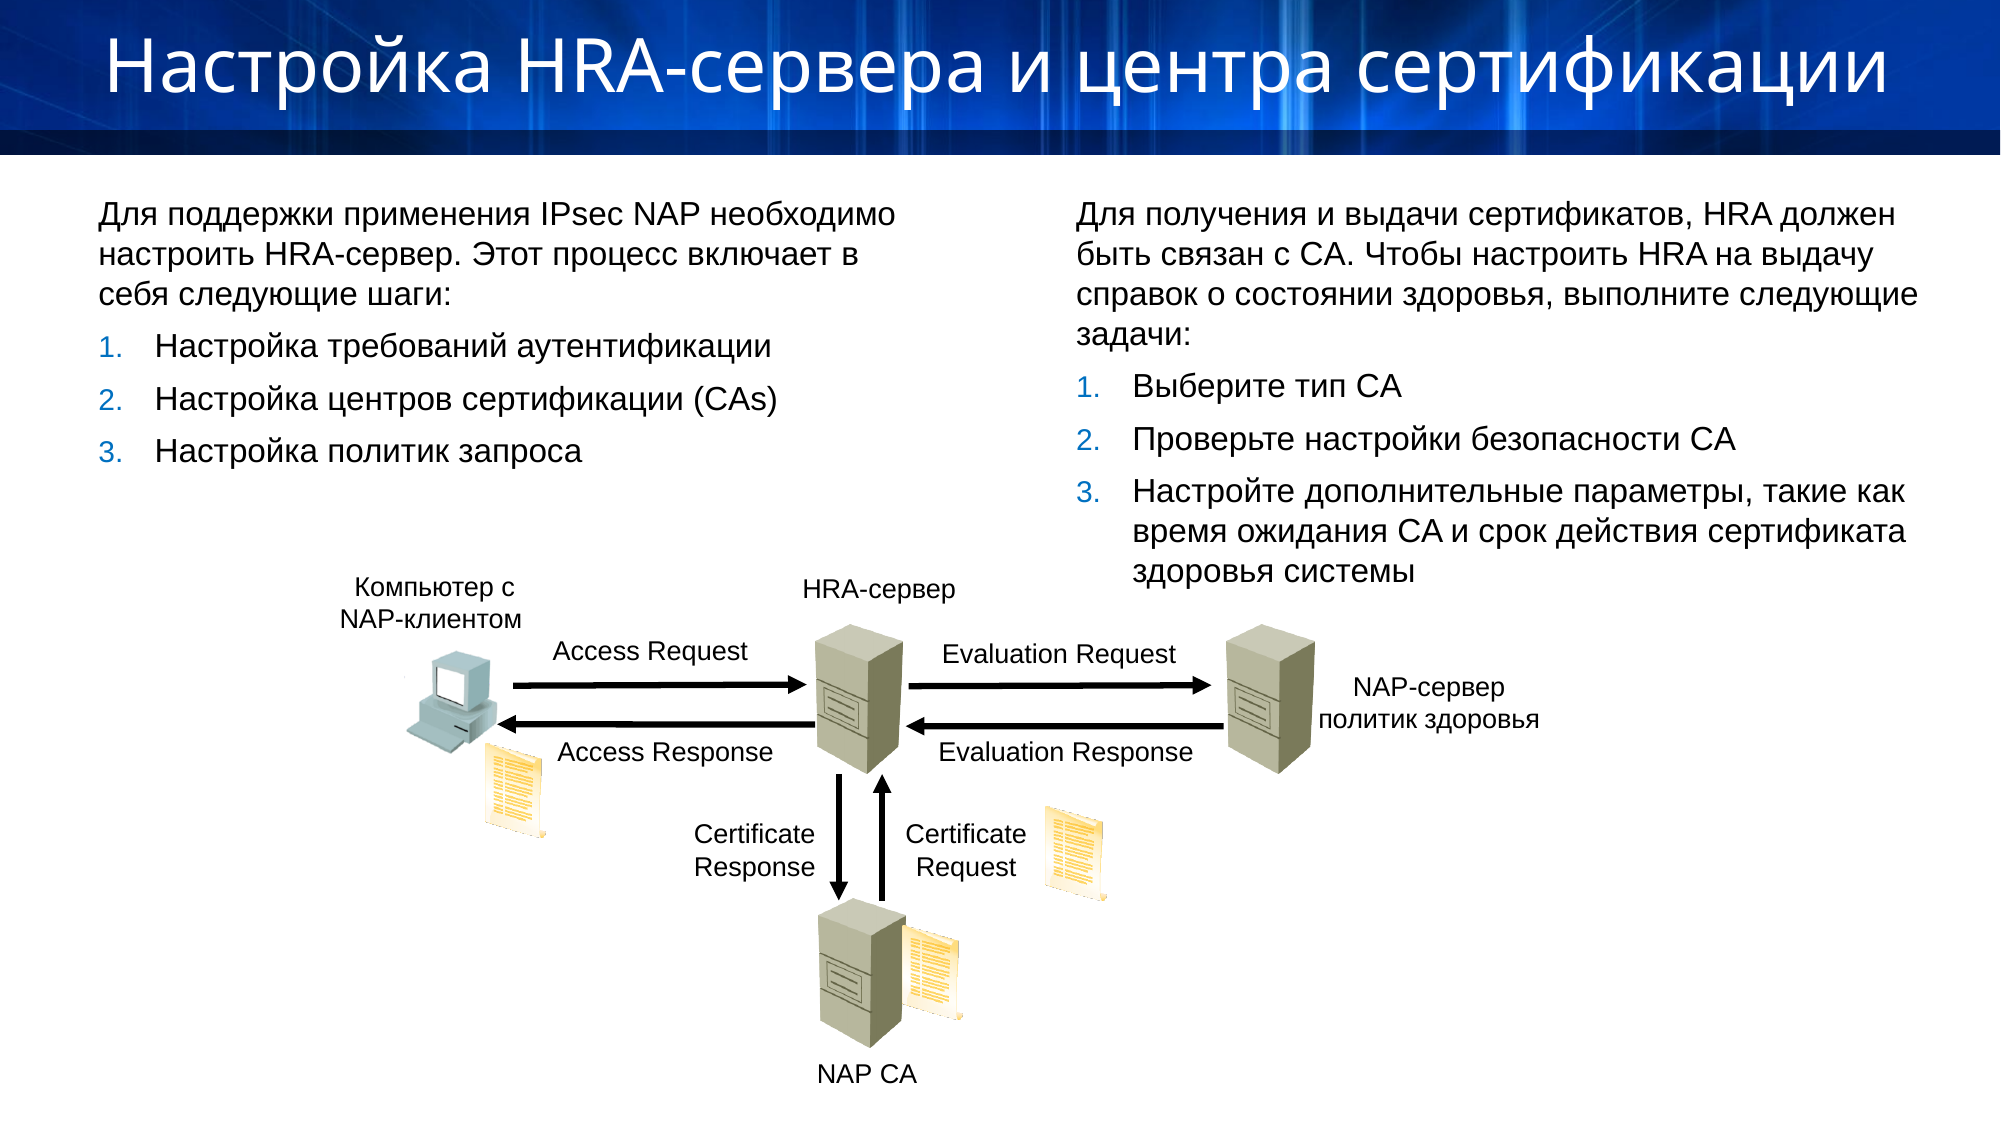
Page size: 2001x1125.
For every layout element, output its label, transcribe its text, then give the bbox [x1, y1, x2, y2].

picture [0, 0, 2001, 155]
text_box Для получения и выдачи сертификатов, HRA должен быть связан с CA. Чтобы настроить HRA на выдачу справок о состоянии здоровья, выполните следующие задачи: Выберите тип CA Проверьте настройки безопасности CA Настройте дополнительные параметры, такие как время ожидания CA и срок действия сертификата здоровья системы [1076, 192, 1965, 700]
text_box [309, 561, 1557, 1097]
text_box Для поддержки применения IPsec NAP необходимо настроить HRA-сервер. Этот процесс включает в себя следующие шаги: Настройка требований аутентификации Настройка центров сертификации (CAs) Настройка политик запроса [98, 192, 914, 584]
text_box Настройка HRA-сервера и центра сертификации [89, 20, 1924, 143]
